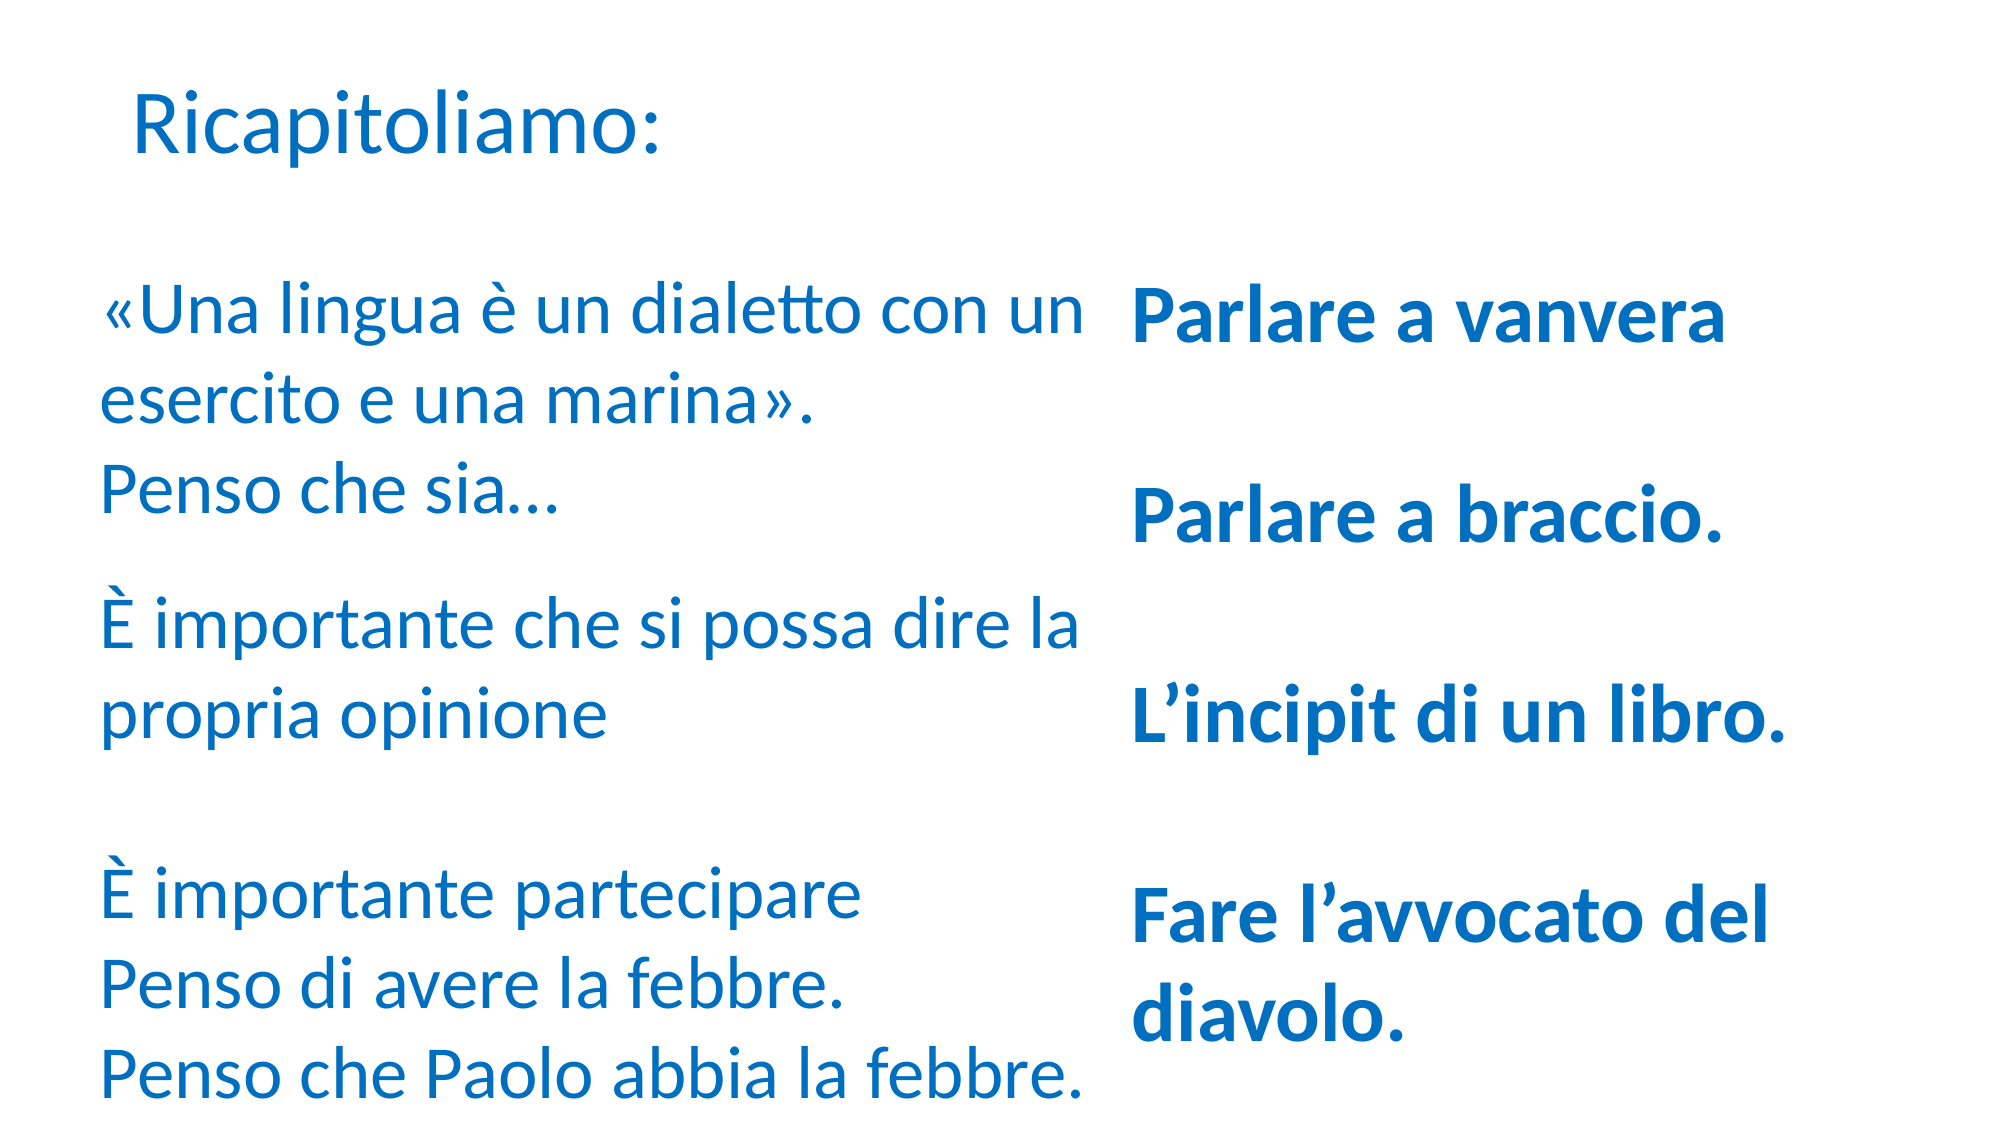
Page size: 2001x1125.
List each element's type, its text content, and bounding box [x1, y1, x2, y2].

list Parlare a vanvera Parlare a braccio. L’incipit di un libro. Fare l’avvocato del diavolo. [1131, 258, 2000, 1067]
list «Una lingua è un dialetto con un esercito e una marina». Penso che sia… È importante che si possa dire la propria opinione È importante partecipare Penso di avere la febbre. Penso che Paolo abbia la febbre. [99, 258, 1100, 1123]
title Ricapitoliamo: [131, 61, 1442, 173]
